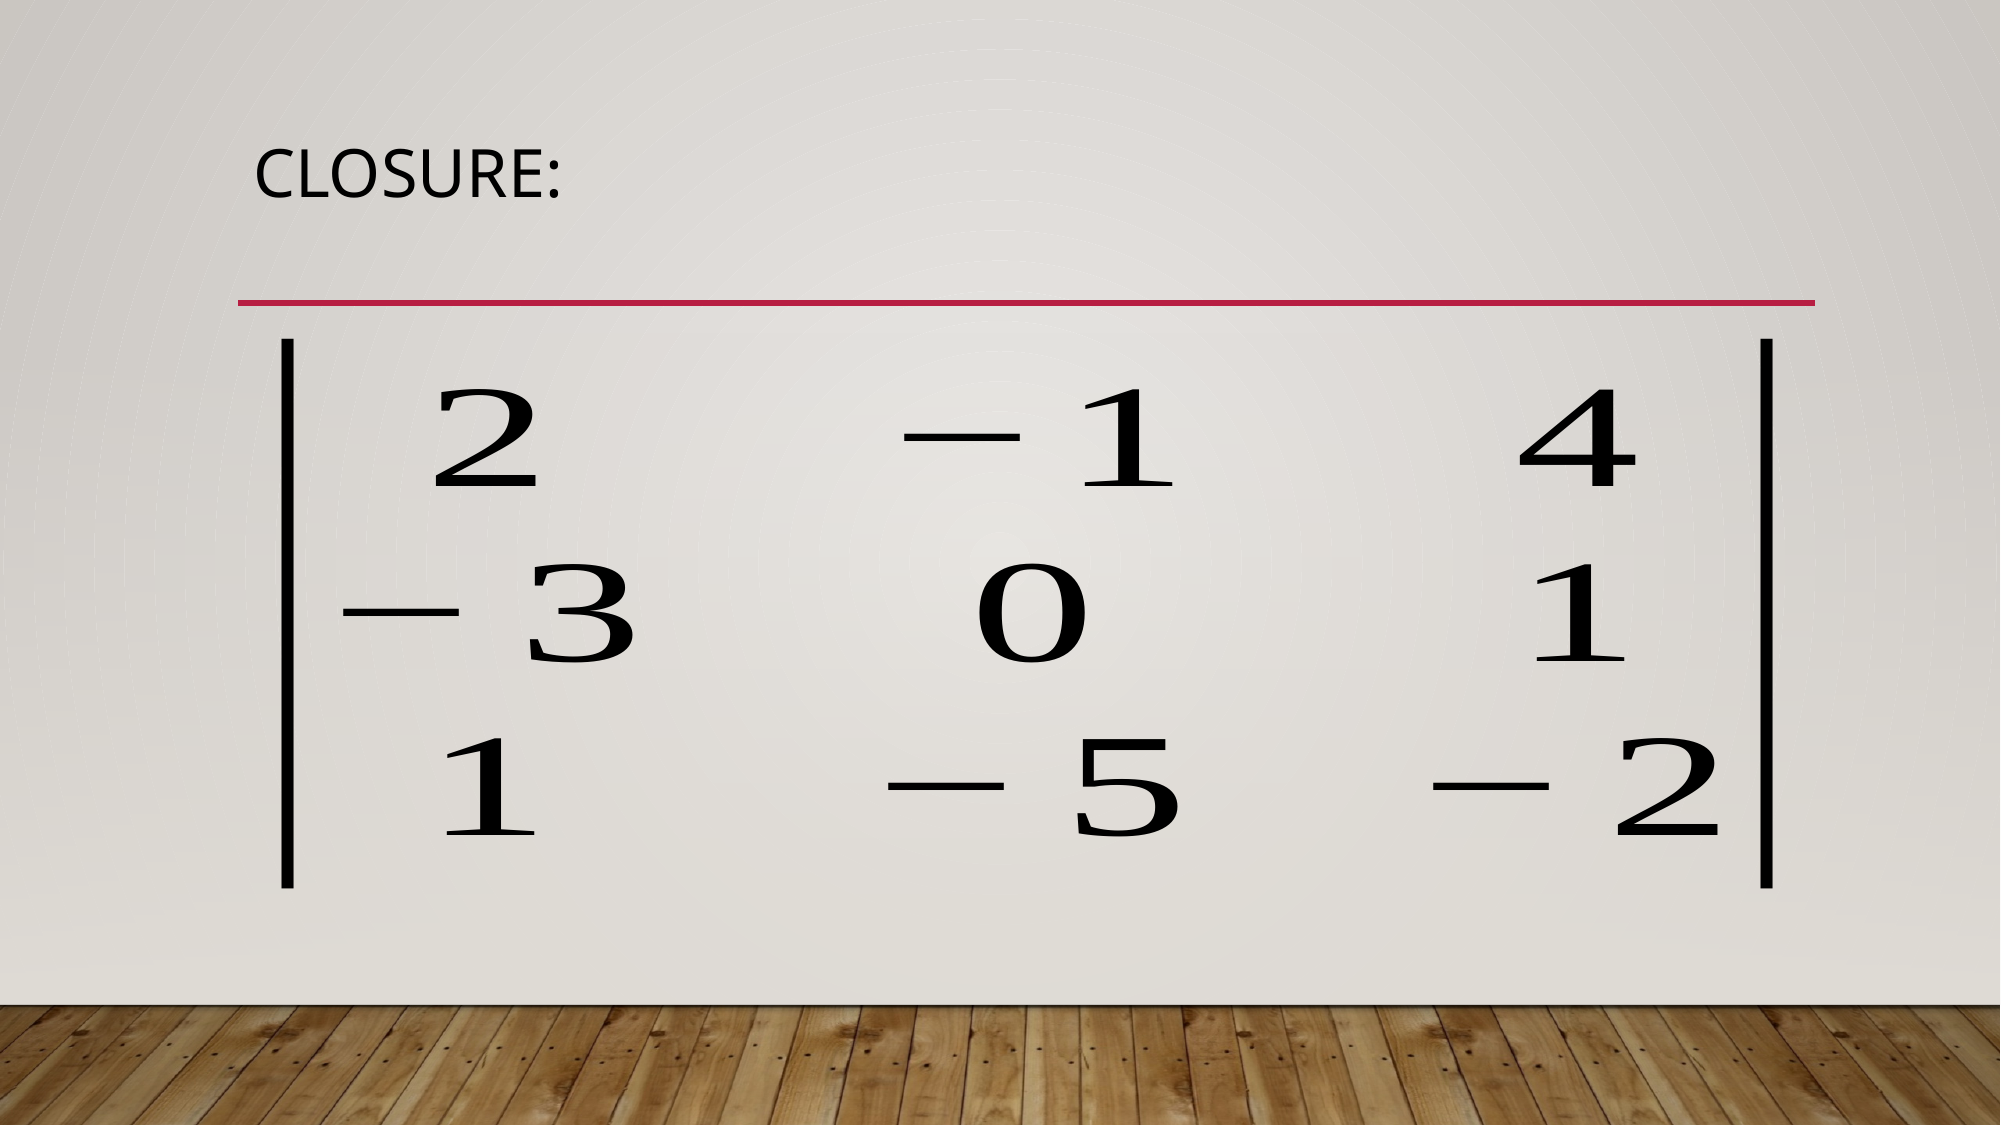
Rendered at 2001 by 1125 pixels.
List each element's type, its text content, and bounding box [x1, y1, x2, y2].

picture [0, 1005, 2000, 1125]
title Closure: [238, 131, 1814, 305]
